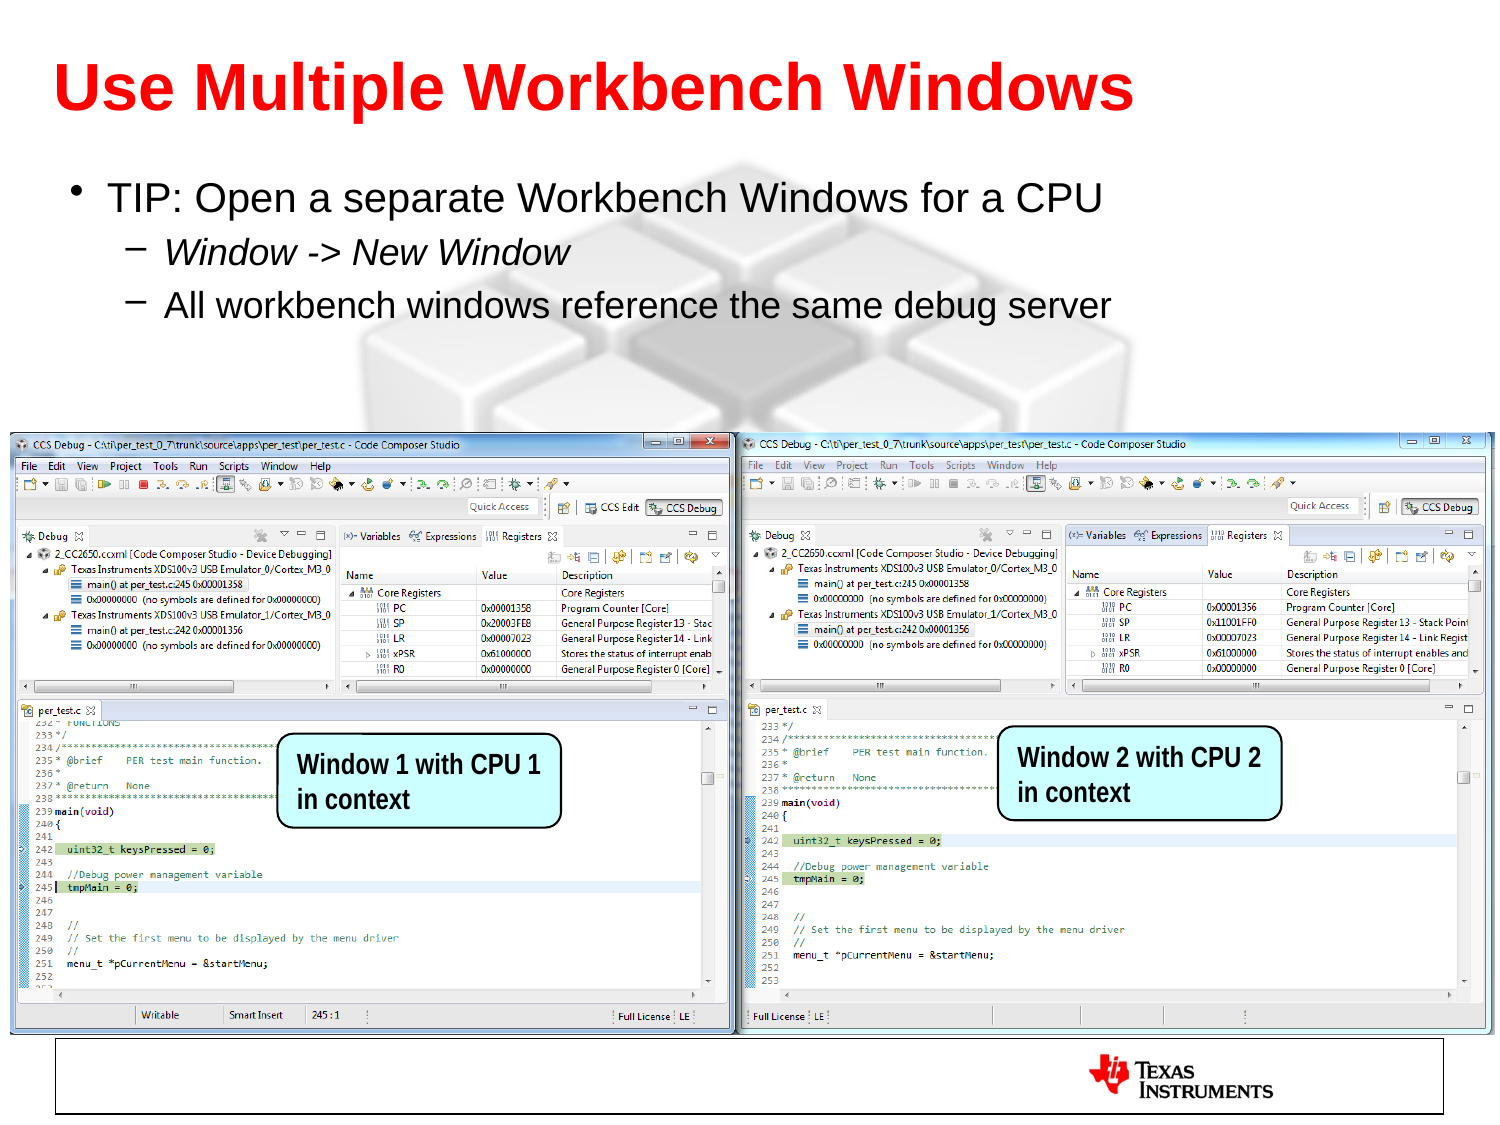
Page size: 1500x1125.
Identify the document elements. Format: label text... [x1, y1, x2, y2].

picture [10, 432, 1495, 1036]
title Use Multiple Workbench Windows [37, 23, 1426, 158]
list TIP: Open a separate Workbench Windows for a CPU Window -> New Window All workbench windows reference the same debug server [54, 163, 1444, 381]
picture [1087, 1052, 1274, 1099]
